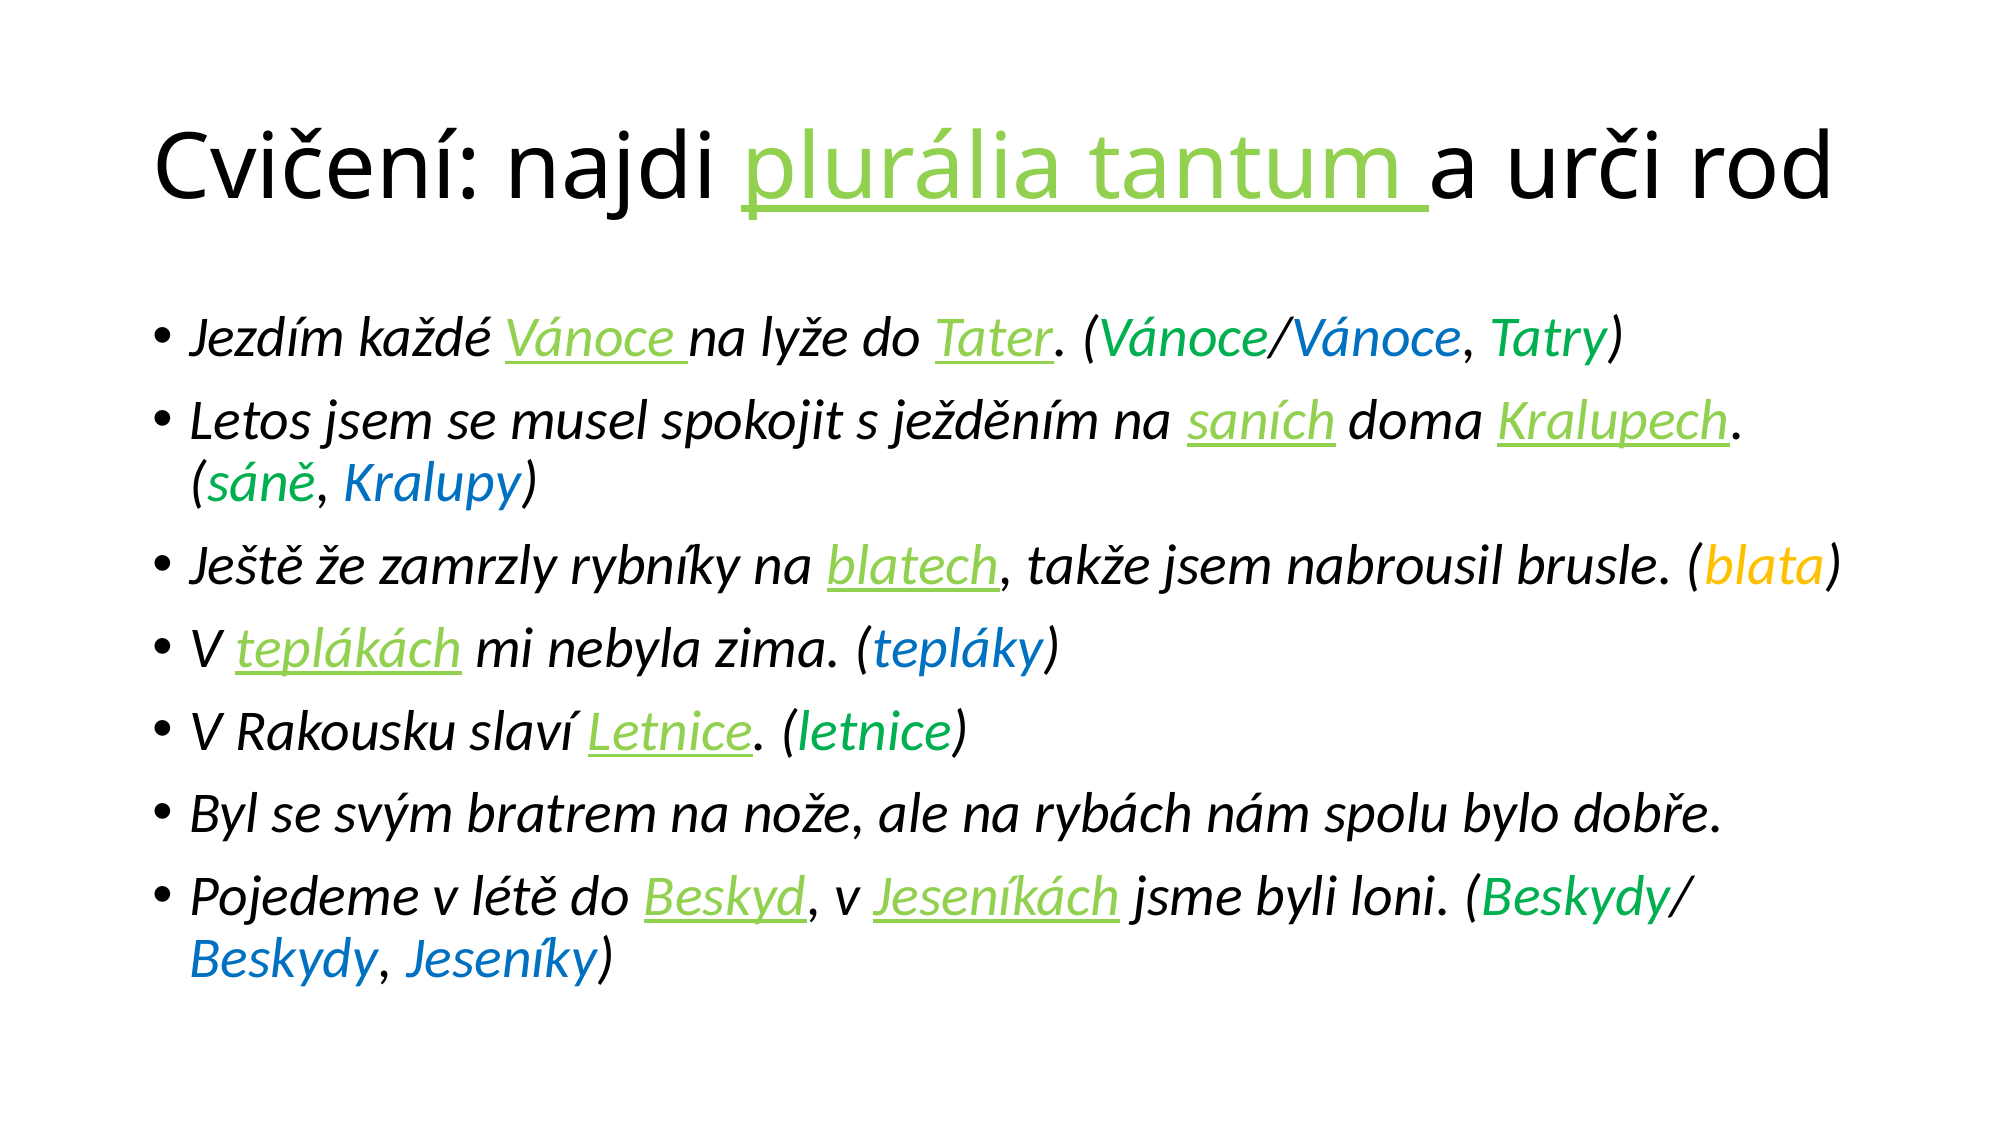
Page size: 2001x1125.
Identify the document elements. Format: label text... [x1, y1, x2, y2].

list Jezdím každé Vánoce na lyže do Tater. (Vánoce/Vánoce, Tatry) Letos jsem se musel spokojit s ježděním na saních doma Kralupech. (sáně, Kralupy) Ještě že zamrzly rybníky na blatech, takže jsem nabrousil brusle. (blata) V teplákách mi nebyla zima. (tepláky) V Rakousku slaví Letnice. (letnice) Byl se svým bratrem na nože, ale na rybách nám spolu bylo dobře. Pojedeme v létě do Beskyd, v Jeseníkách jsme byli loni. (Beskydy/ Beskydy, Jeseníky) [137, 299, 1863, 1014]
title Cvičení: najdi plurália tantum a urči rod [137, 59, 1863, 278]
